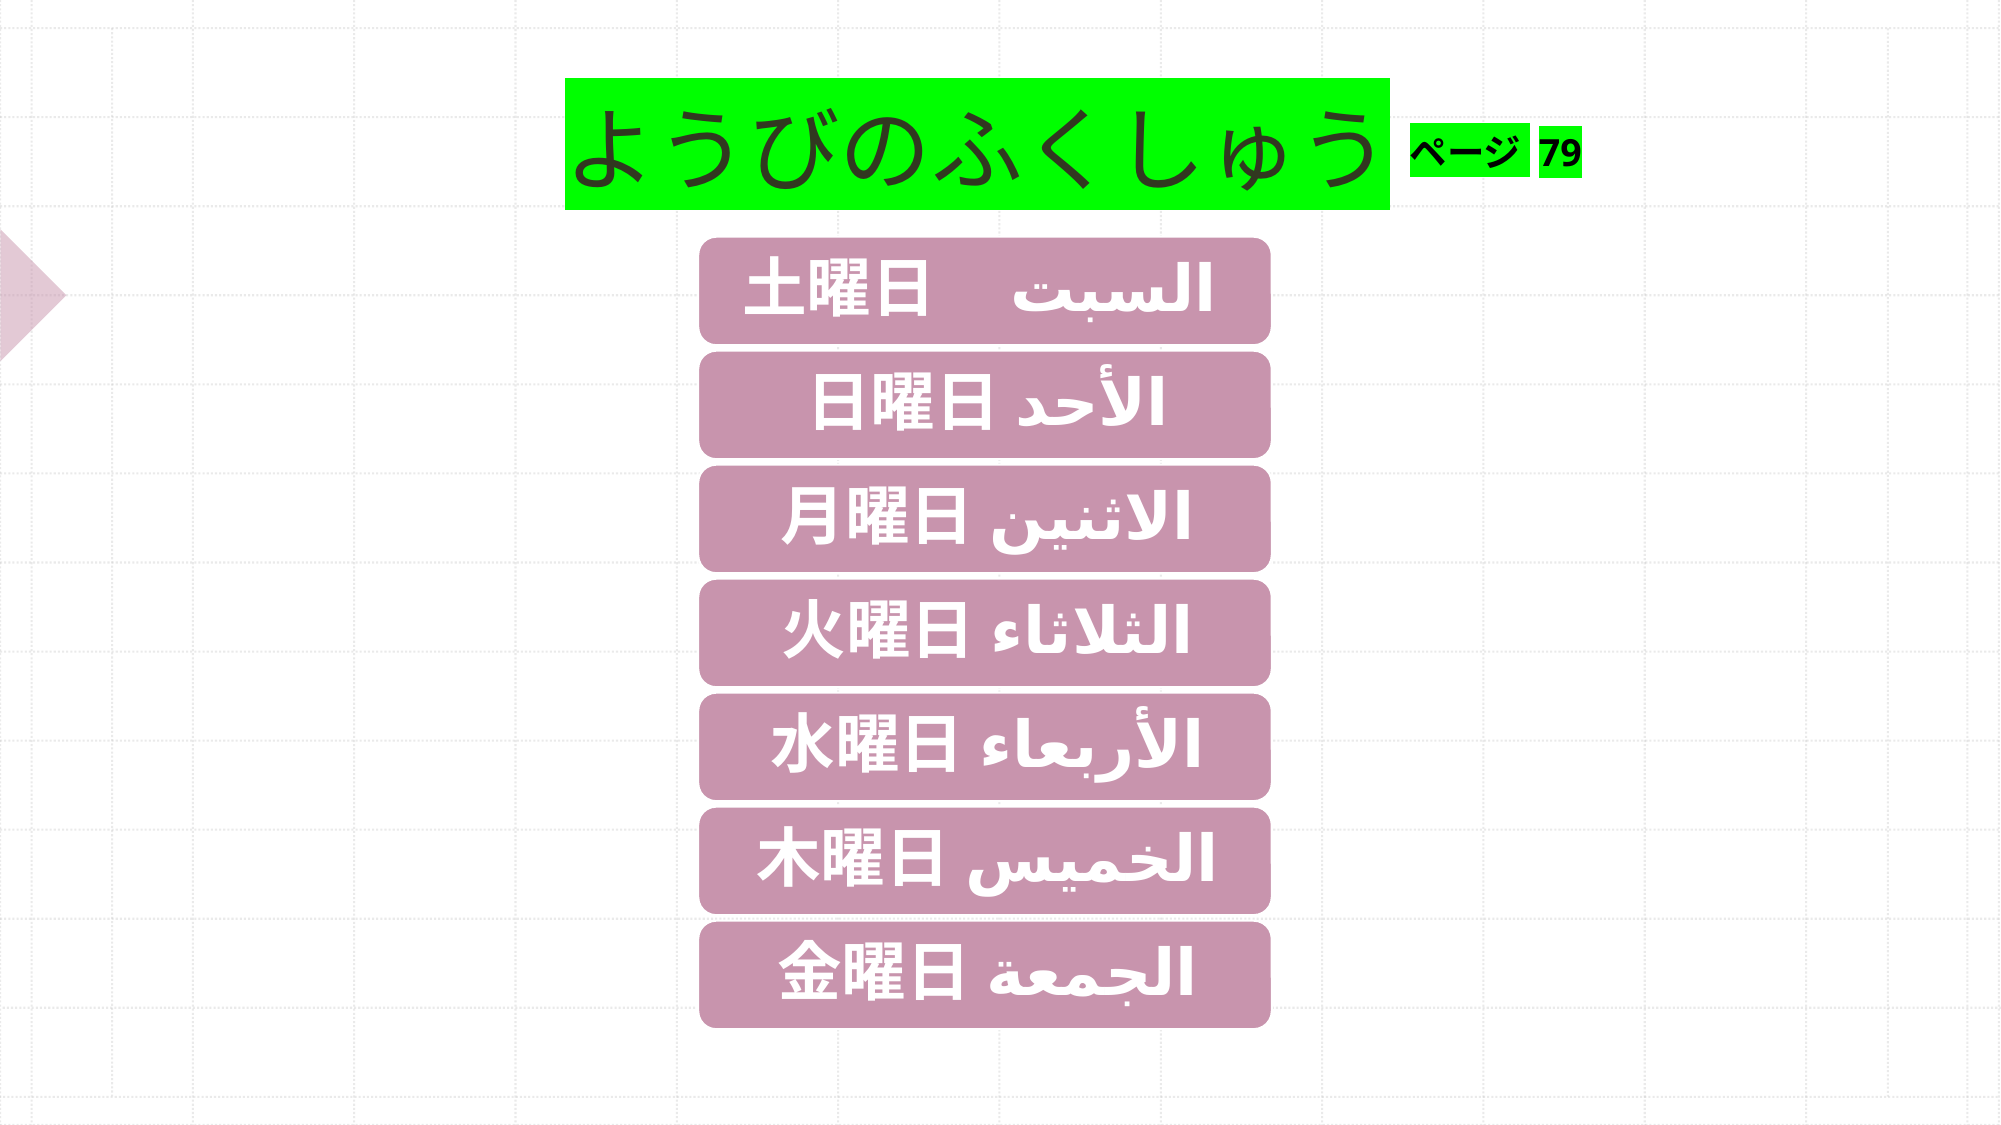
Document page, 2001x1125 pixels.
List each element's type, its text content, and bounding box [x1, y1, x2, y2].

title ようびのふくしゅう [549, 33, 2000, 210]
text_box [188, 236, 1782, 1030]
text_box ページ 79 [1394, 121, 1815, 182]
